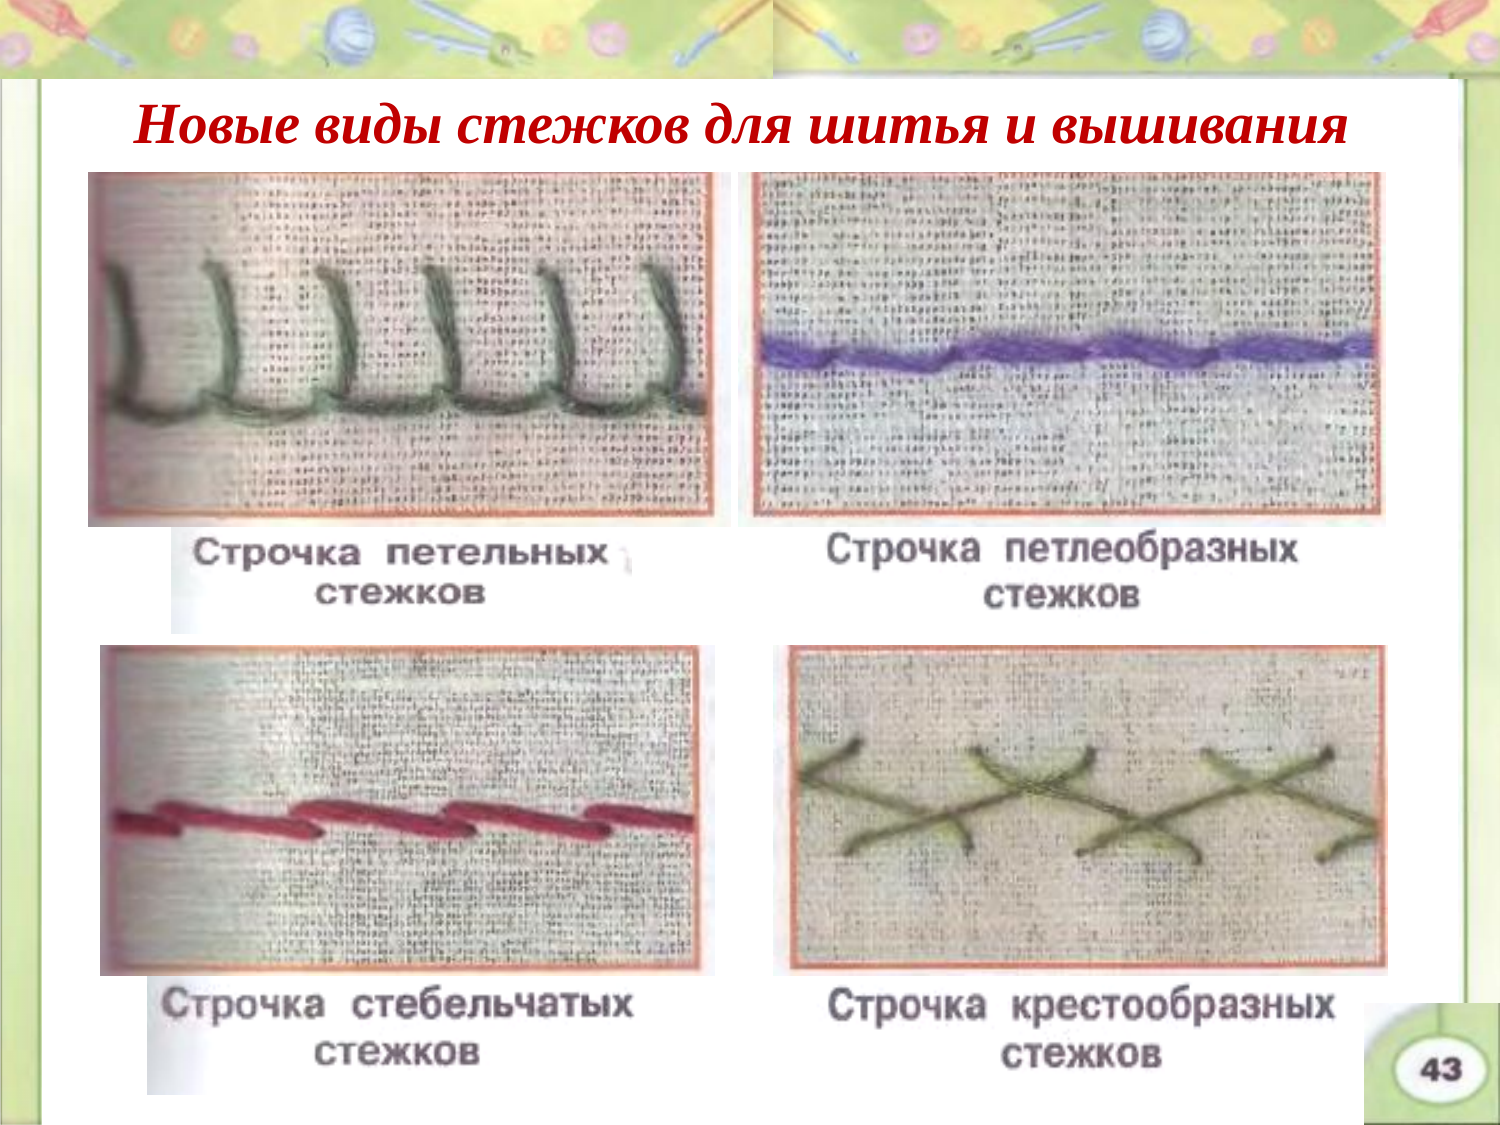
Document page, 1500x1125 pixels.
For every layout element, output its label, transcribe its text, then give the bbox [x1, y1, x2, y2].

picture [100, 644, 715, 1095]
picture [737, 172, 1386, 634]
picture [88, 172, 731, 634]
picture [0, 0, 1500, 1125]
picture [773, 644, 1389, 1093]
text_box Новые виды стежков для шитья и вышивания [118, 87, 1365, 164]
